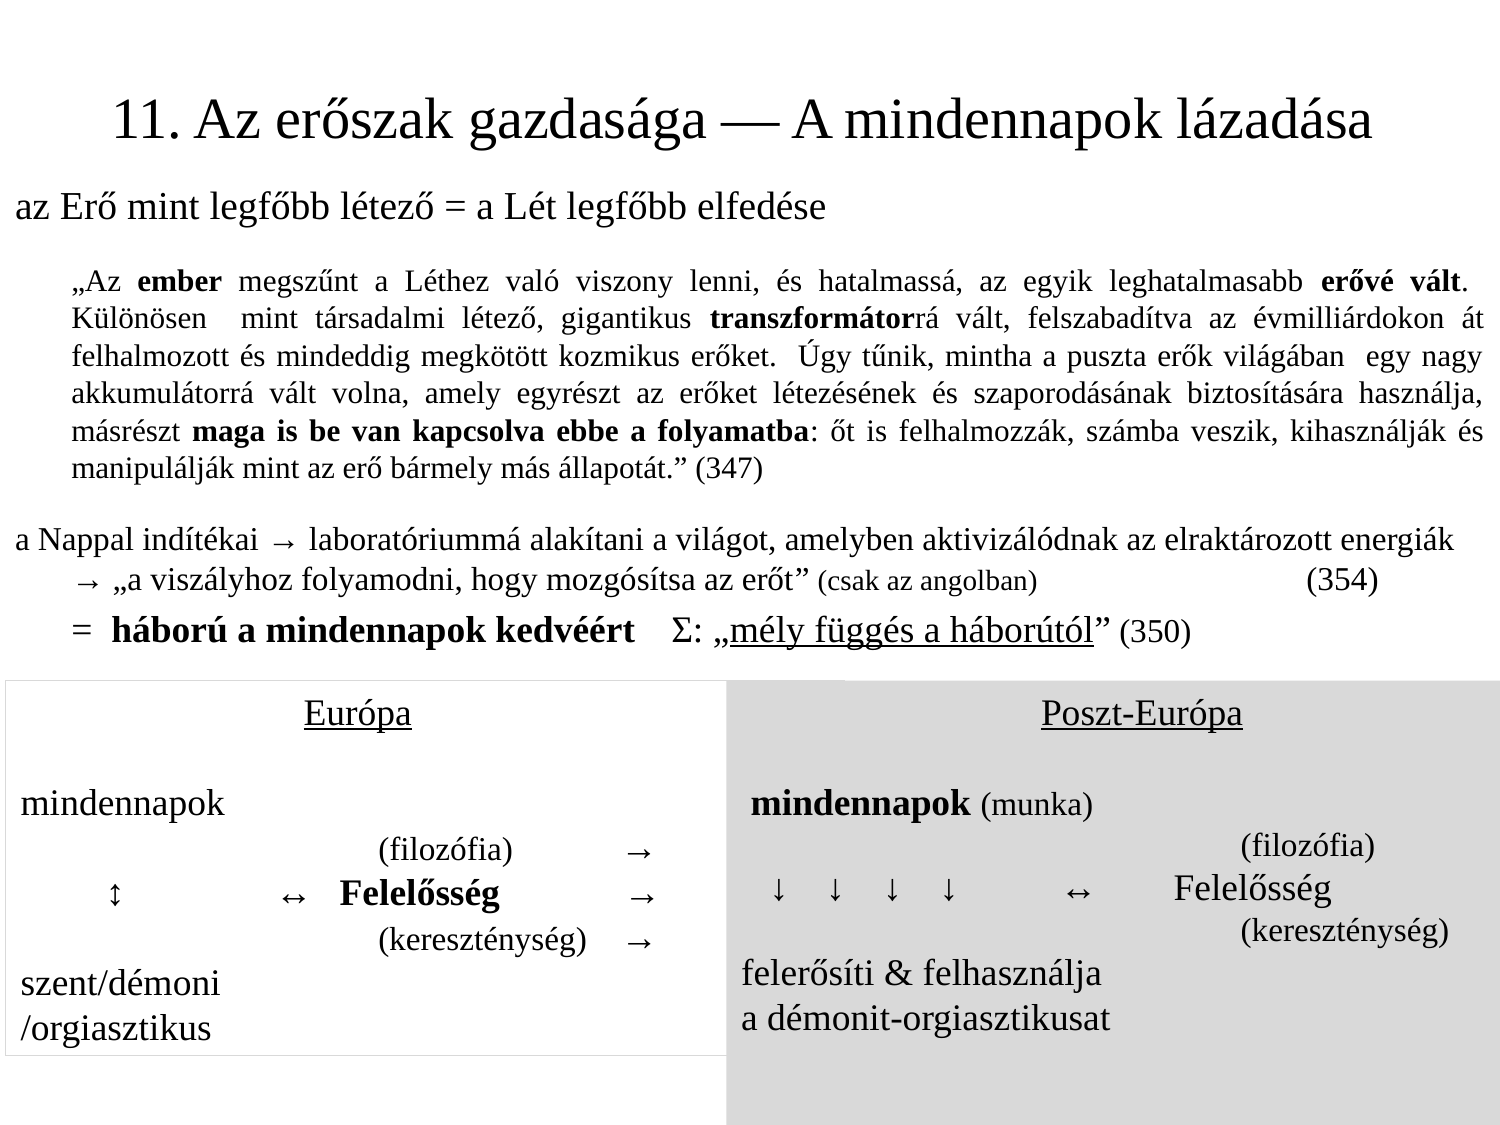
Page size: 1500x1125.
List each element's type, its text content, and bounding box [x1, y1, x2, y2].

text_box Poszt-Európa mindennapok (munka) (filozófia) ↓ ↓ ↓ ↓ ↔ Felelősség (kereszténység) felerősíti & felhasználja a démonit-orgiasztikusat [726, 680, 1500, 1125]
title 11. Az erőszak gazdasága ― A mindennapok lázadása [75, 45, 1425, 172]
text_box Európa mindennapok (filozófia) → ↕ ↔ Felelősség → (kereszténység) → szent/démoni /orgiasztikus [5, 680, 726, 1056]
list az Erő mint legfőbb létező = a Lét legfőbb elfedése „Az ember megszűnt a Léthez való viszony lenni, és hatalmassá, az egyik leghatalmasabb erővé vált. Különösen mint társadalmi létező, gigantikus transzformátorrá vált, felszabadítva az évmilliárdokon át felhalmozott és mindeddig megkötött kozmikus erőket. Úgy tűnik, mintha a puszta erők világában egy nagy akkumulátorrá vált volna, amely egyrészt az erőket létezésének és szaporodásának biztosítására használja, másrészt maga is be van kapcsolva ebbe a folyamatba: őt is felhalmozzák, számba veszik, kihasználják és manipulálják mint az erő bármely más állapotát.” (347) a Nappal indítékai → laboratóriummá alakítani a világot, amelyben aktivizálódnak az elraktározott energiák → „a viszályhoz folyamodni, hogy mozgósítsa az erőt” (csak az angolban) (354) = háború a mindennapok kedvéért Ʃ: „mély függés a háborútól” (350) [0, 172, 1500, 728]
